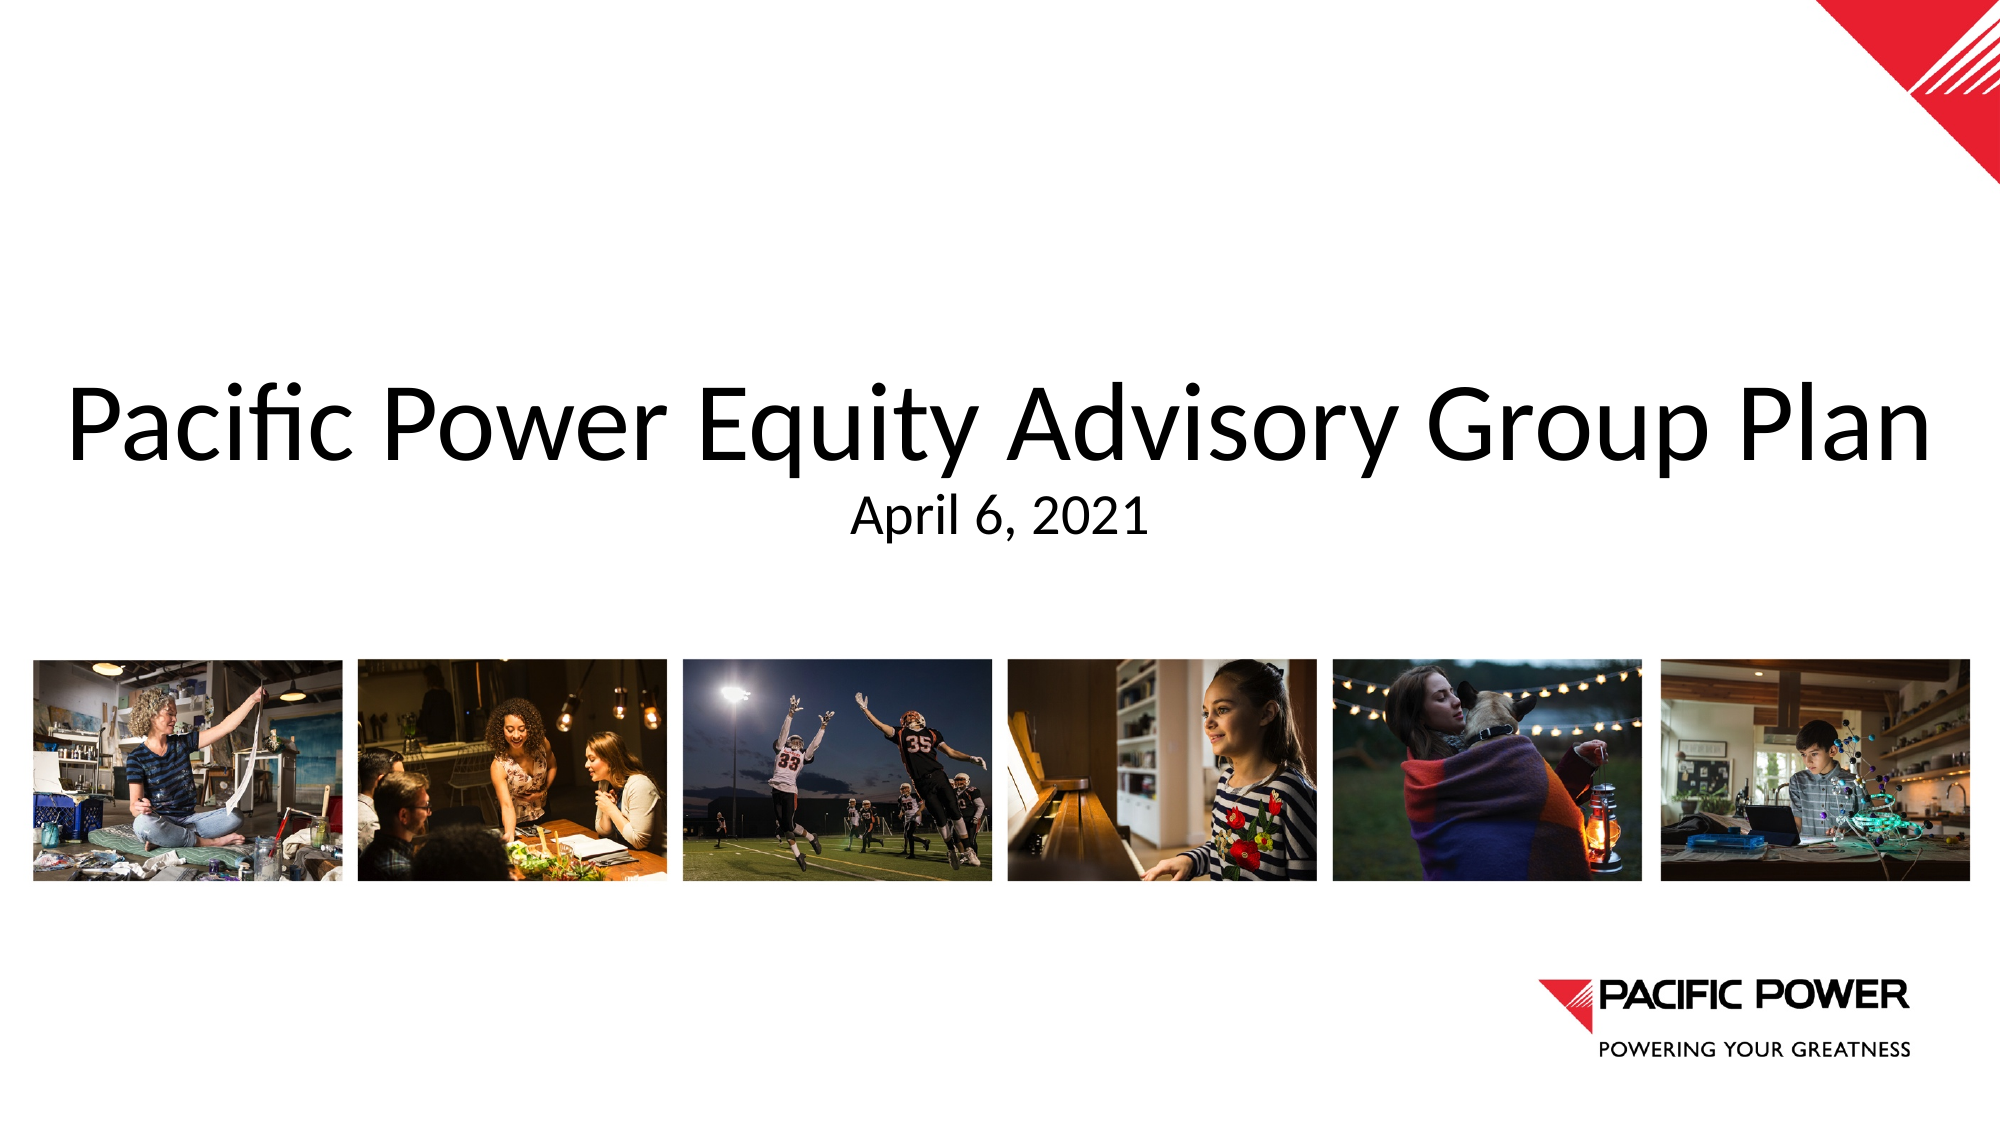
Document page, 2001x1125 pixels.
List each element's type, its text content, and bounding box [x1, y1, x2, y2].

picture [0, 0, 2000, 346]
title Pacific Power Equity Advisory Group Plan April 6, 2021 [0, 346, 2000, 564]
picture [0, 564, 2000, 1125]
